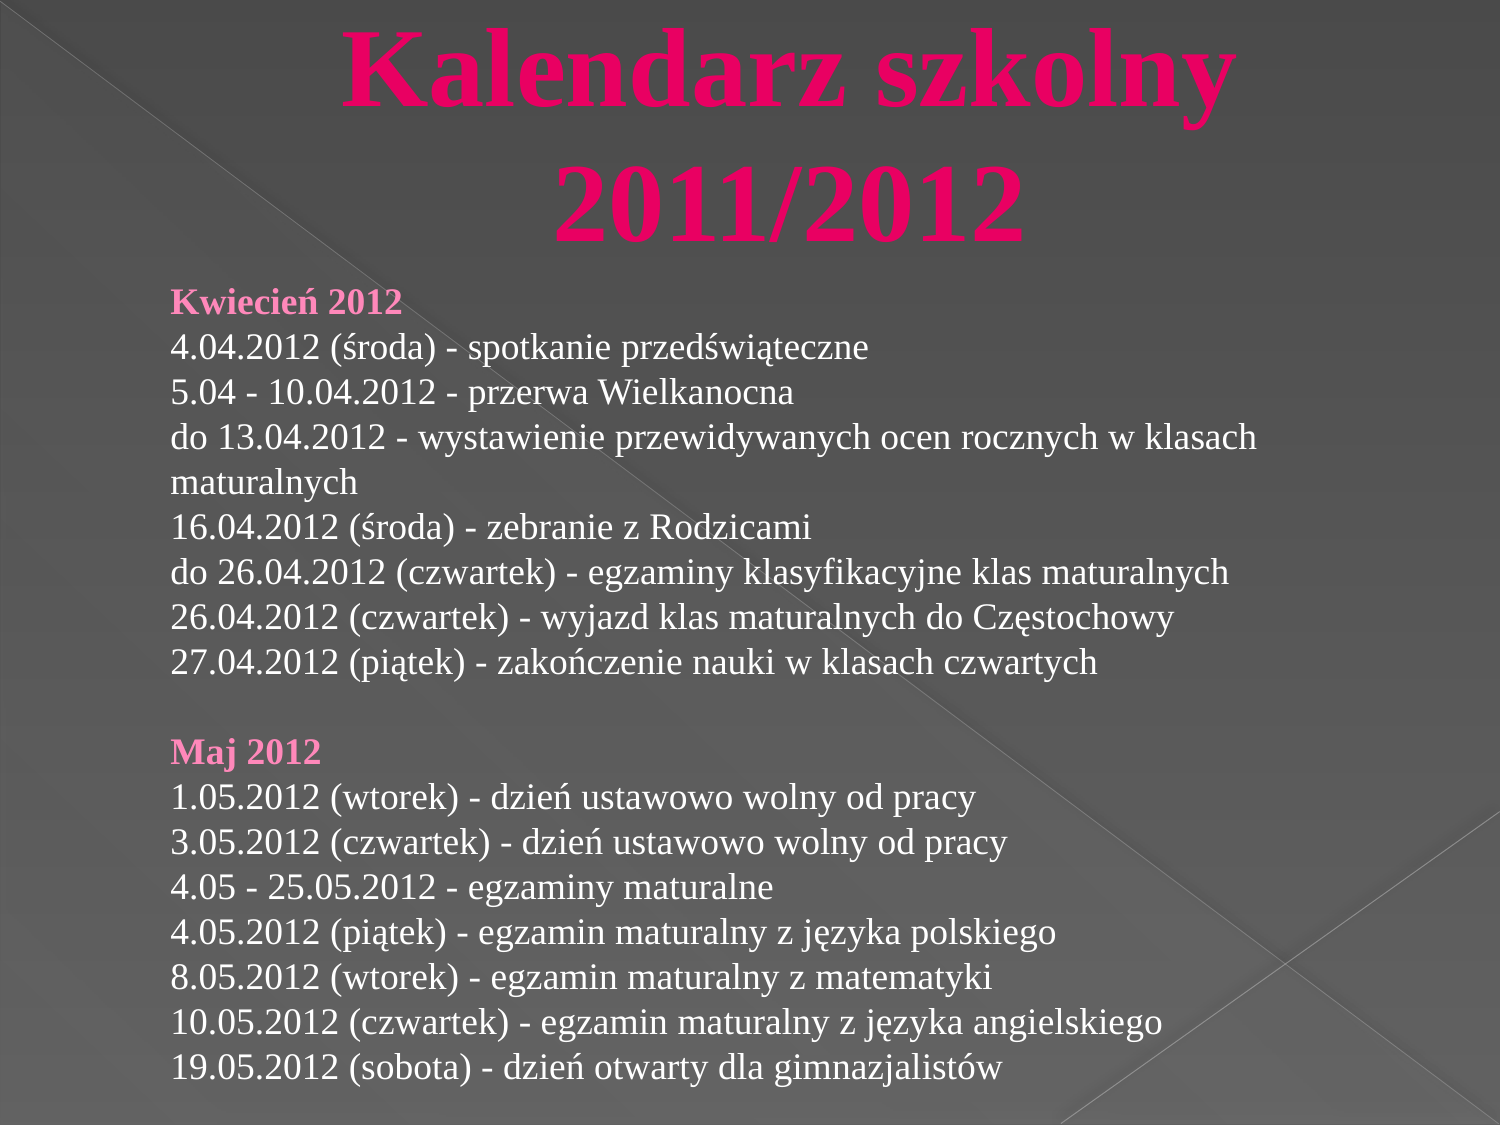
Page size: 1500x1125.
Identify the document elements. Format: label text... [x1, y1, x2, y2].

title Kalendarz szkolny 2011/2012 [75, 0, 1425, 258]
list Kwiecień 2012 4.04.2012 (środa) - spotkanie przedświąteczne 5.04 - 10.04.2012 - przerwa Wielkanocna do 13.04.2012 - wystawienie przewidywanych ocen rocznych w klasach maturalnych 16.04.2012 (środa) - zebranie z Rodzicami do 26.04.2012 (czwartek) - egzaminy klasyfikacyjne klas maturalnych 26.04.2012 (czwartek) - wyjazd klas maturalnych do Częstochowy 27.04.2012 (piątek) - zakończenie nauki w klasach czwartych Maj 2012 1.05.2012 (wtorek) - dzień ustawowo wolny od pracy 3.05.2012 (czwartek) - dzień ustawowo wolny od pracy 4.05 - 25.05.2012 - egzaminy maturalne 4.05.2012 (piątek) - egzamin maturalny z języka polskiego 8.05.2012 (wtorek) - egzamin maturalny z matematyki 10.05.2012 (czwartek) - egzamin maturalny z języka angielskiego 19.05.2012 (sobota) - dzień otwarty dla gimnazjalistów [82, 269, 1432, 1048]
